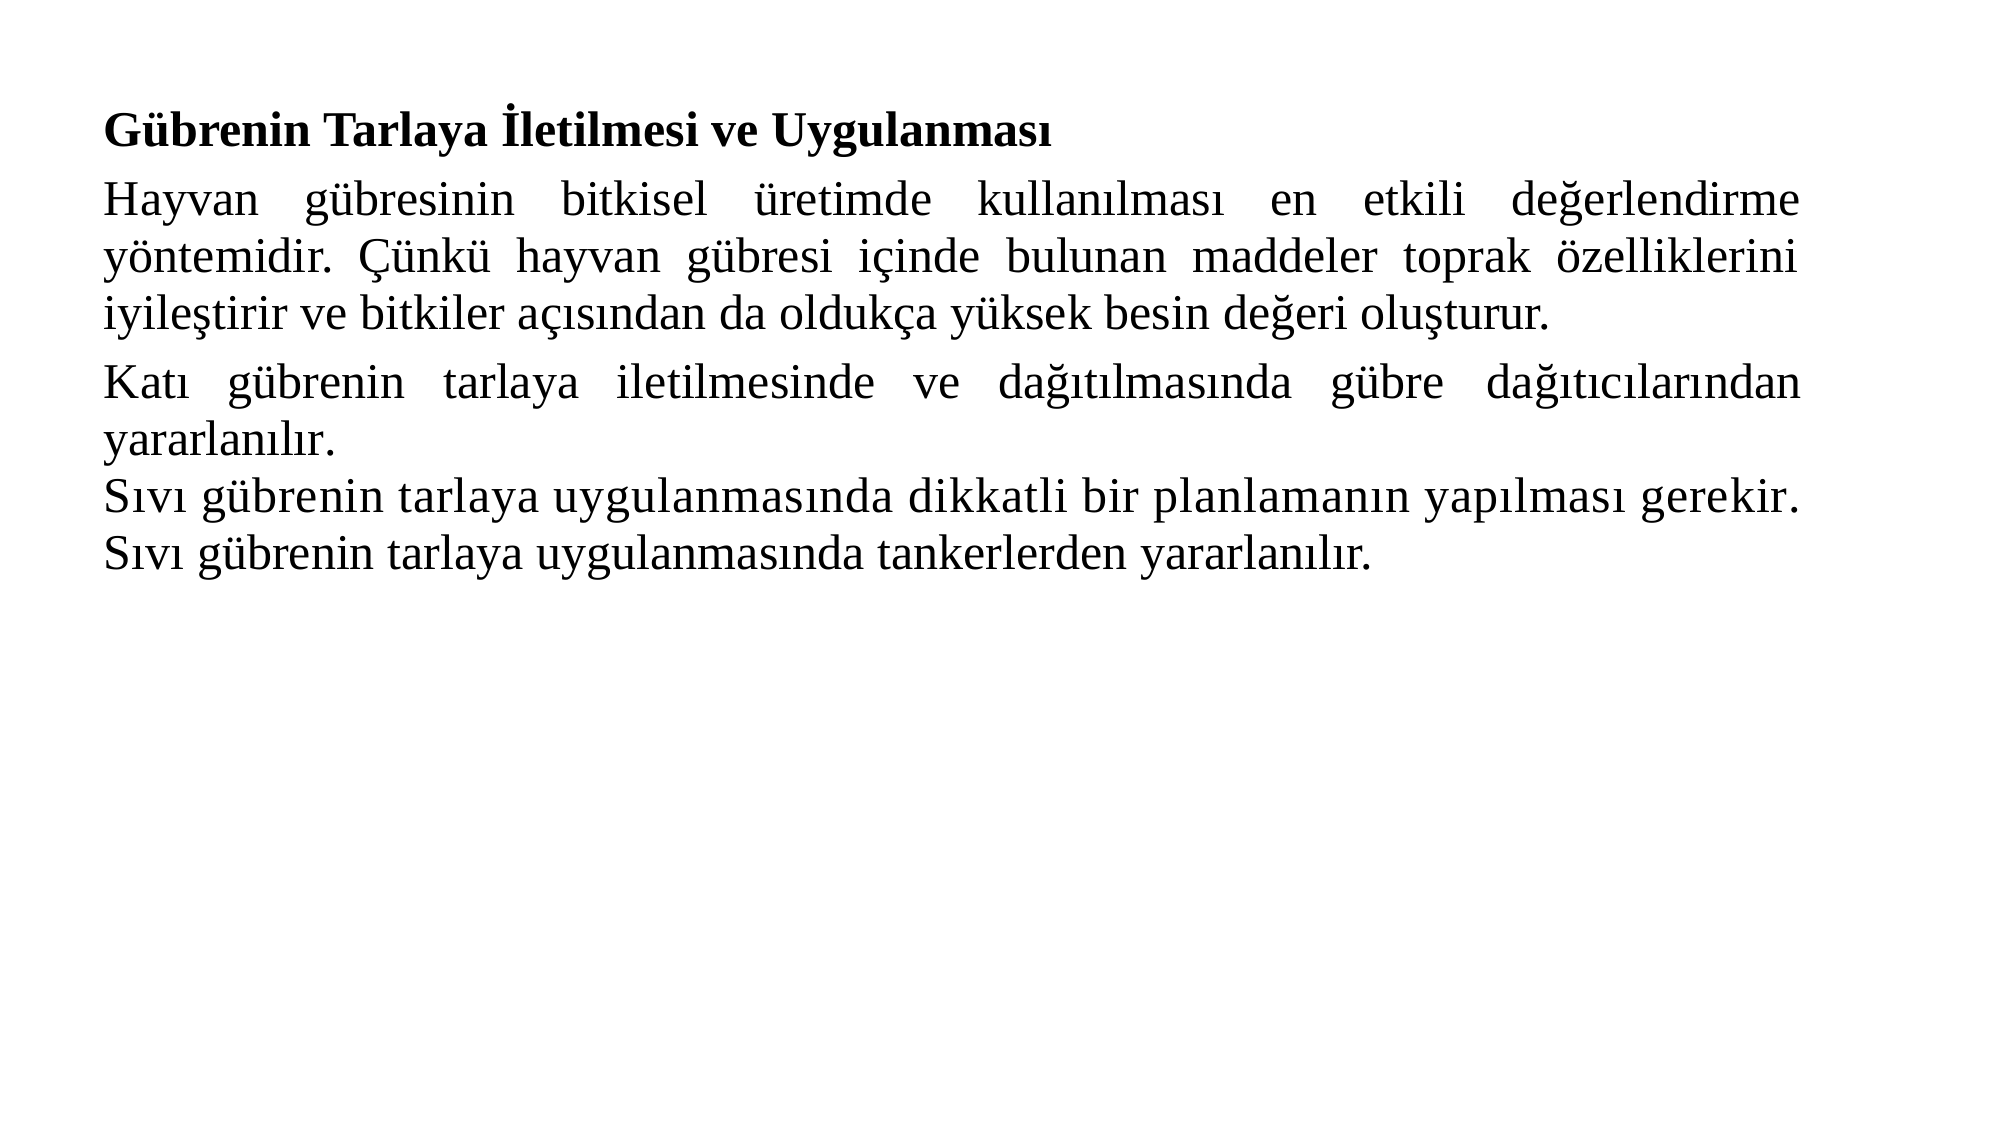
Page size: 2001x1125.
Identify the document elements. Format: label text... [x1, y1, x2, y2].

text_box Gübrenin Tarlaya İletilmesi ve Uygulanması Hayvan gübresinin bitkisel üretimde kullanılması en etkili değerlendirme yöntemidir. Çünkü hayvan gübresi içinde bulunan maddeler toprak özelliklerini iyileştirir ve bitkiler açısından da oldukça yüksek besin değeri oluşturur. Katı gübrenin tarlaya iletilmesinde ve dağıtılmasında gübre dağıtıcılarından yararlanılır. Sıvı gübrenin tarlaya uygulanmasında dikkatli bir planlamanın yapılması gerekir. Sıvı gübrenin tarlaya uygulanmasında tankerlerden yararlanılır. [103, 82, 1814, 638]
